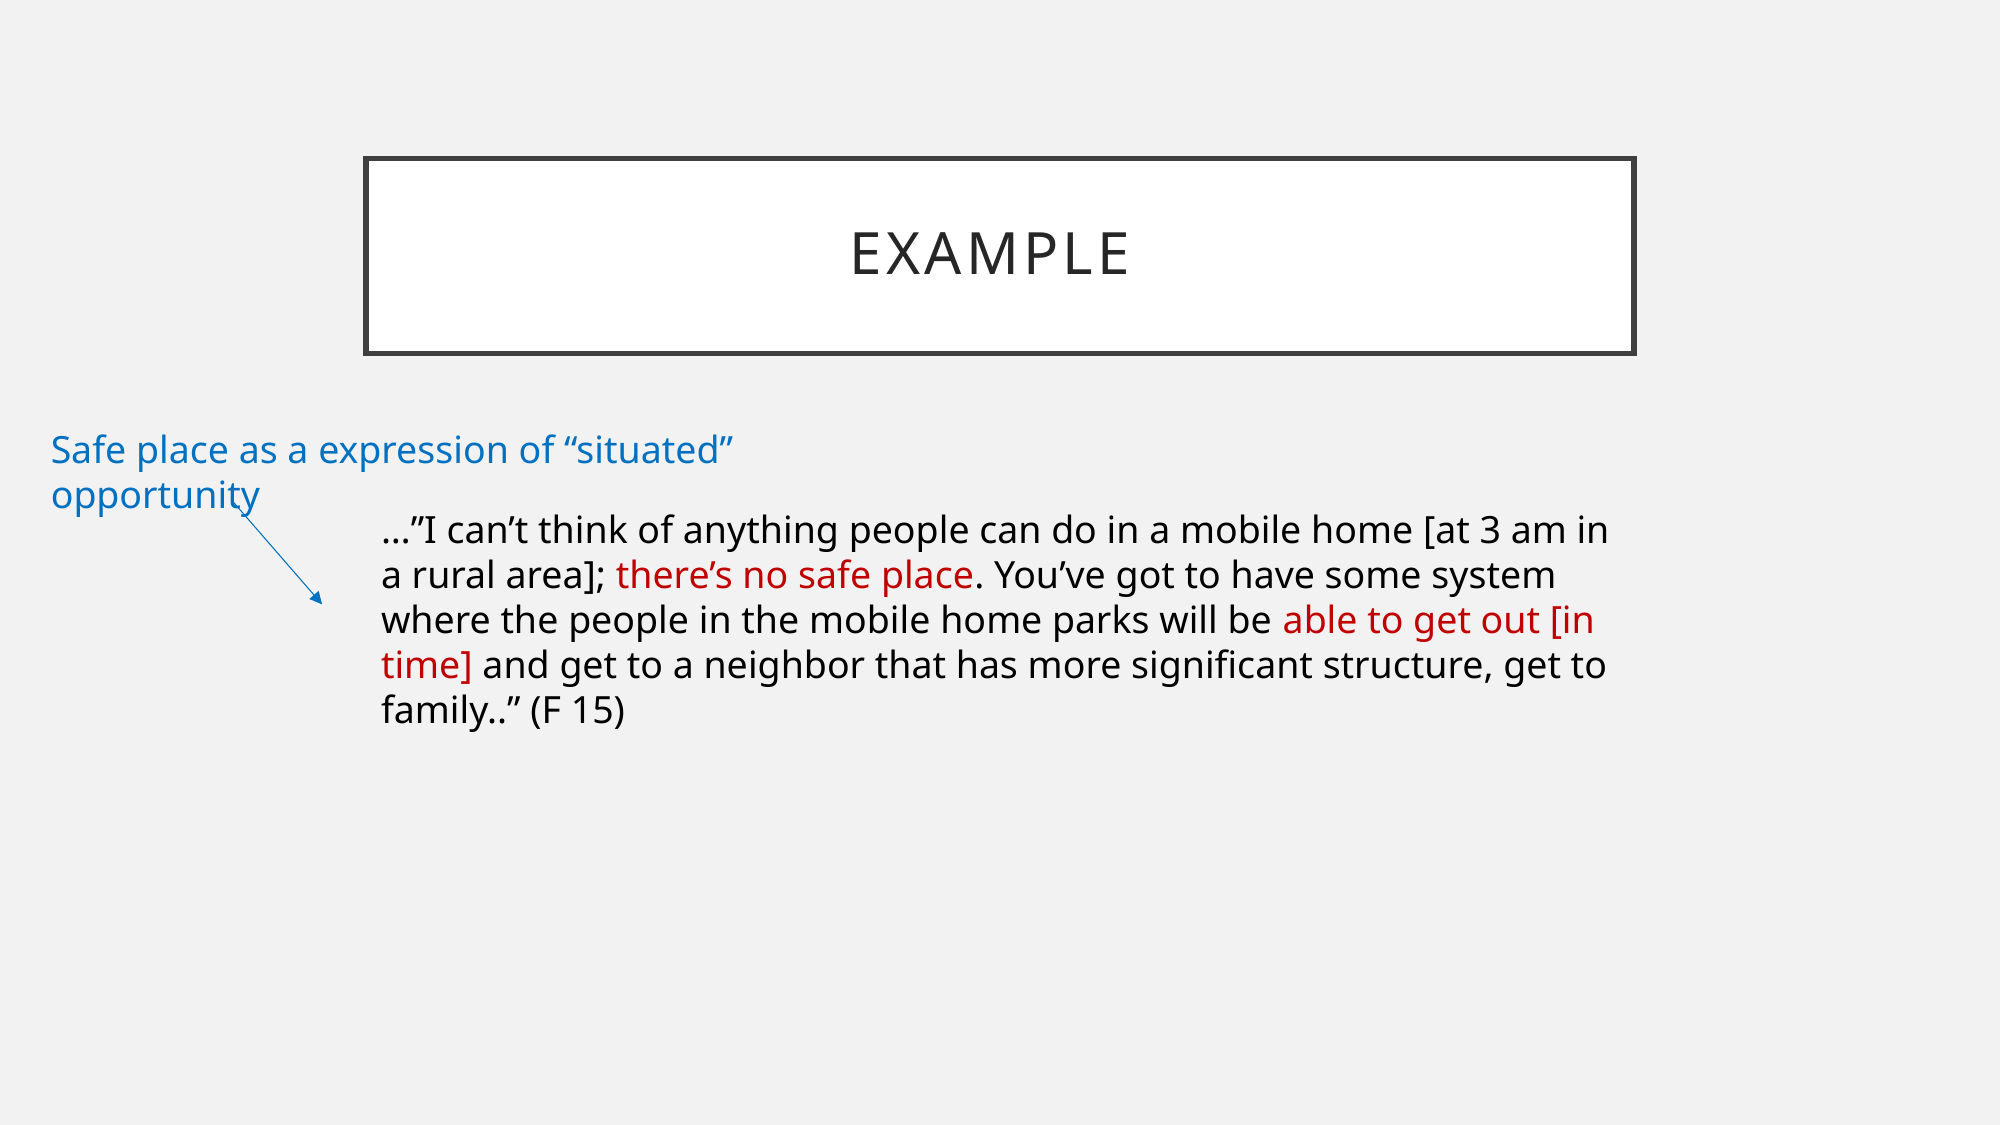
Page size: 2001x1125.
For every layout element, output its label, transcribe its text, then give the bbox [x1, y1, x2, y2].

text_box Safe place as a expression of “situated” opportunity [36, 418, 856, 524]
title Example [363, 156, 1637, 356]
list …”I can’t think of anything people can do in a mobile home [at 3 am in a rural area]; there’s no safe place. You’ve got to have some system where the people in the mobile home parks will be able to get out [in time] and get to a neighbor that has more significant structure, get to family..” (F 15) [366, 432, 1634, 942]
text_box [232, 501, 323, 605]
